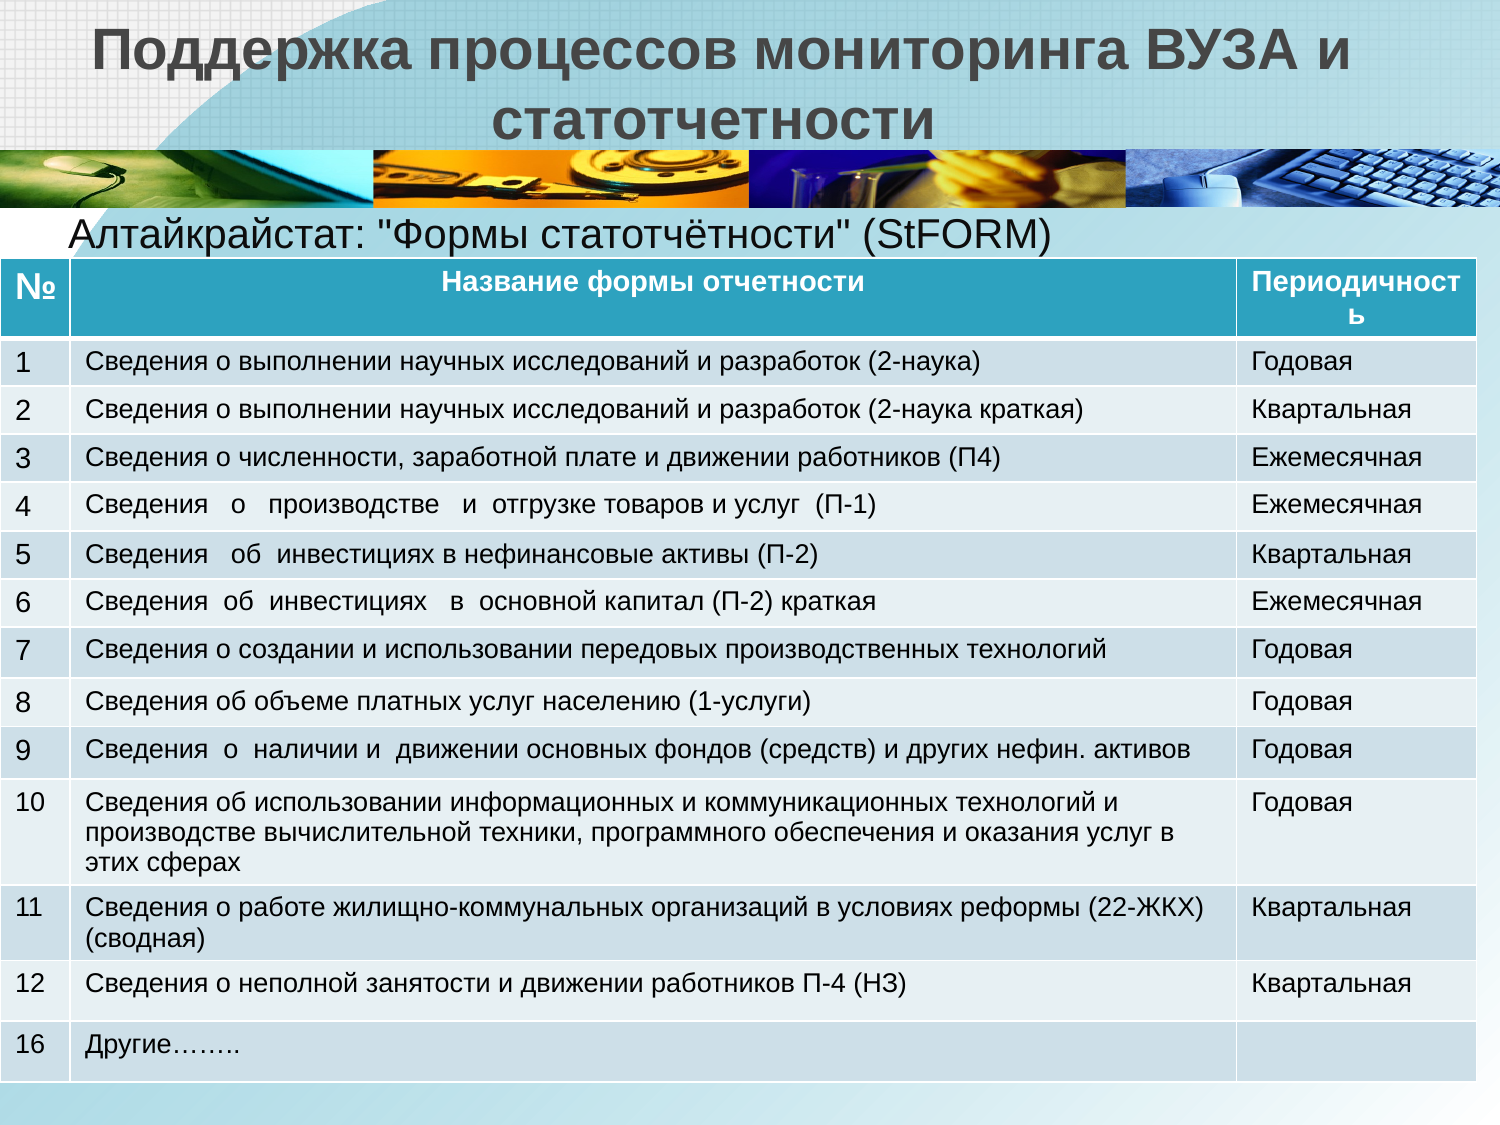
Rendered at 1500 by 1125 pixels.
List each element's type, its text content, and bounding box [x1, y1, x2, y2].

picture [239, 149, 1500, 207]
table_cell Квартальная [1237, 886, 1476, 960]
table_header Название формы отчетности [71, 259, 1236, 336]
table_cell Сведения о создании и использовании передовых производственных технологий [71, 628, 1236, 677]
table_cell 10 [1, 780, 69, 884]
table_cell Ежемесячная [1237, 580, 1476, 626]
table_cell Сведения о неполной занятости и движении работников П-4 (НЗ) [71, 961, 1236, 1020]
table_cell Сведения о выполнении научных исследований и разработок (2-наука) [71, 341, 1236, 385]
table_cell 7 [1, 628, 69, 677]
table_cell Сведения о численности, заработной плате и движении работников (П4) [71, 435, 1236, 481]
table_cell 11 [1, 886, 69, 960]
table_cell 3 [1, 435, 69, 481]
table_cell 2 [1, 387, 69, 433]
table_cell 9 [1, 727, 69, 778]
table_cell Ежемесячная [1237, 483, 1476, 530]
table_cell Годовая [1237, 679, 1476, 726]
table_cell 8 [1, 679, 69, 726]
table_cell 5 [1, 532, 69, 578]
table_cell 6 [1, 580, 69, 626]
table_cell Ежемесячная [1237, 435, 1476, 481]
table_cell Годовая [1237, 727, 1476, 778]
table_cell Сведения об инвестициях в нефинансовые активы (П-2) [71, 532, 1236, 578]
list Алтайкрайстат: "Формы статотчётности" (StFORM) [52, 198, 1363, 257]
table_cell Другие…….. [71, 1022, 1236, 1081]
table_cell Сведения о наличии и движении основных фондов (средств) и других нефин. активов [71, 727, 1236, 778]
table_cell Сведения об инвестициях в основной капитал (П-2) краткая [71, 580, 1236, 626]
table_header Периодичность [1237, 259, 1476, 336]
table_cell 16 [1, 1022, 69, 1081]
table_cell [1237, 1022, 1476, 1081]
table_cell 4 [1, 483, 69, 530]
table_cell Квартальная [1237, 961, 1476, 1020]
table_cell 1 [1, 341, 69, 385]
picture [0, 0, 384, 208]
table_cell Сведения об использовании информационных и коммуникационных технологий и производстве вычислительной техники, программного обеспечения и оказания услуг в этих сферах [71, 780, 1236, 884]
table_cell Сведения об объеме платных услуг населению (1-услуги) [71, 679, 1236, 726]
table_header № [1, 259, 69, 336]
table_cell Годовая [1237, 341, 1476, 385]
title Поддержка процессов мониторинга ВУЗА и статотчетности [46, 34, 1398, 128]
table_cell Сведения о выполнении научных исследований и разработок (2-наука краткая) [71, 387, 1236, 433]
table_cell Годовая [1237, 780, 1476, 884]
table_cell Сведения о производстве и отгрузке товаров и услуг (П-1) [71, 483, 1236, 530]
table_cell Квартальная [1237, 387, 1476, 433]
table_cell Сведения о работе жилищно-коммунальных организаций в условиях реформы (22-ЖКХ)(сводная) [71, 886, 1236, 960]
table_cell Годовая [1237, 628, 1476, 677]
table_cell Квартальная [1237, 532, 1476, 578]
table_cell 12 [1, 961, 69, 1020]
